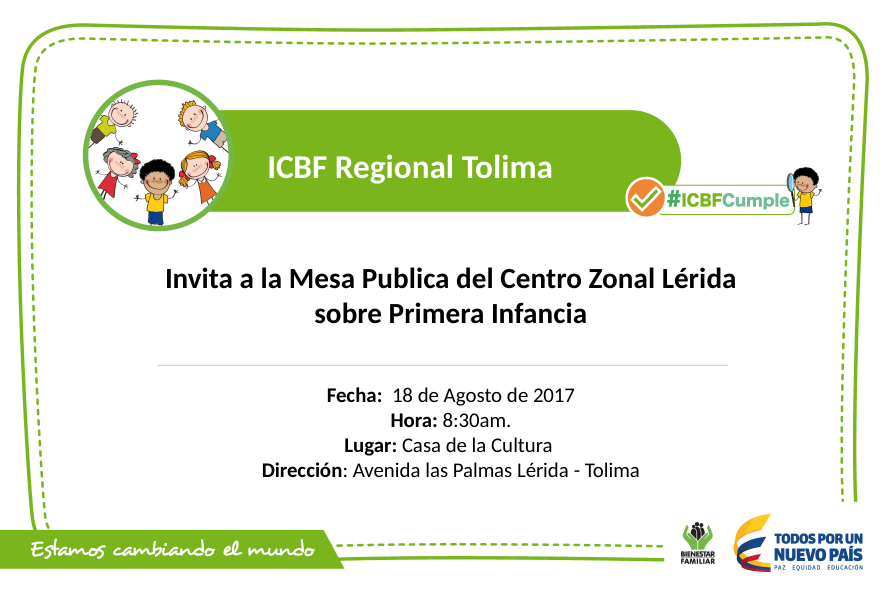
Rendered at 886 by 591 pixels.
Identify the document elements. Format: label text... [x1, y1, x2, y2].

text_box ICBF Regional Tolima [252, 137, 578, 193]
picture [0, 0, 886, 591]
text_box Invita a la Mesa Publica del Centro Zonal Lérida sobre Primera Infancia [146, 252, 756, 338]
text_box Fecha: 18 de Agosto de 2017 Hora: 8:30am. Lugar: Casa de la Cultura Dirección: Avenida las Palmas Lérida - Tolima [131, 374, 771, 490]
